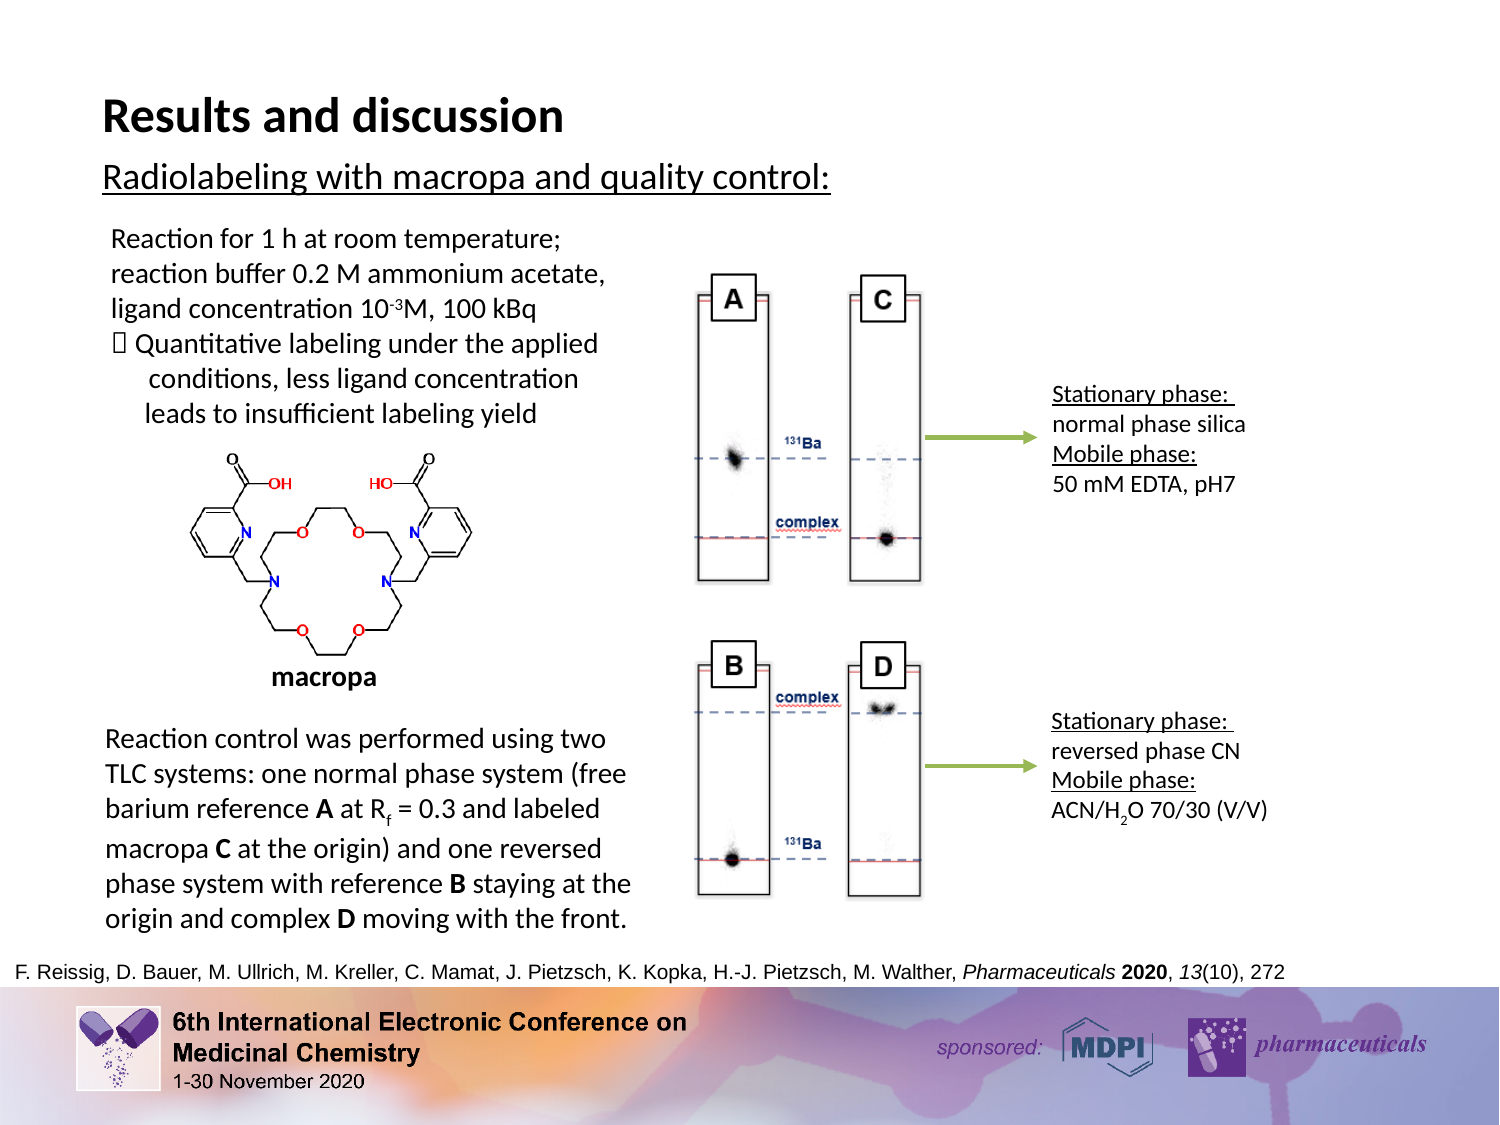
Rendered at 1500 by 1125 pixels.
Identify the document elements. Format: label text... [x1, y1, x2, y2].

text_box Stationary phase: normal phase silica Mobile phase: 50 mM EDTA, pH7 [1037, 370, 1262, 505]
text_box Reaction for 1 h at room temperature; reaction buffer 0.2 M ammonium acetate, ligand concentration 10-3M, 100 kBq  Quantitative labeling under the applied c conditions, less ligand concentration lllllleads to insufficient labeling yield [96, 212, 650, 437]
text_box Radiolabeling with macropa and quality control: [87, 145, 1313, 345]
text_box macropa [256, 666, 407, 700]
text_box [690, 245, 926, 919]
text_box Reaction control was performed using two TLC systems: one normal phase system (free barium reference A at Rf = 0.3 and labeled macropa C at the origin) and one reversed phase system with reference B staying at the origin and complex D moving with the front. [90, 712, 663, 942]
text_box Stationary phase: reversed phase CN Mobile phase: ACN/H2O 70/30 (V/V) [1036, 696, 1284, 836]
picture [0, 987, 1499, 1125]
text_box Results and discussion [87, 74, 1425, 150]
text_box F. Reissig, D. Bauer, M. Ullrich, M. Kreller, C. Mamat, J. Pietzsch, K. Kopka, H.-J. Pietzsch, M. Walther, Pharmaceuticals 2020, 13(10), 272 [0, 951, 1312, 986]
picture [187, 449, 476, 658]
